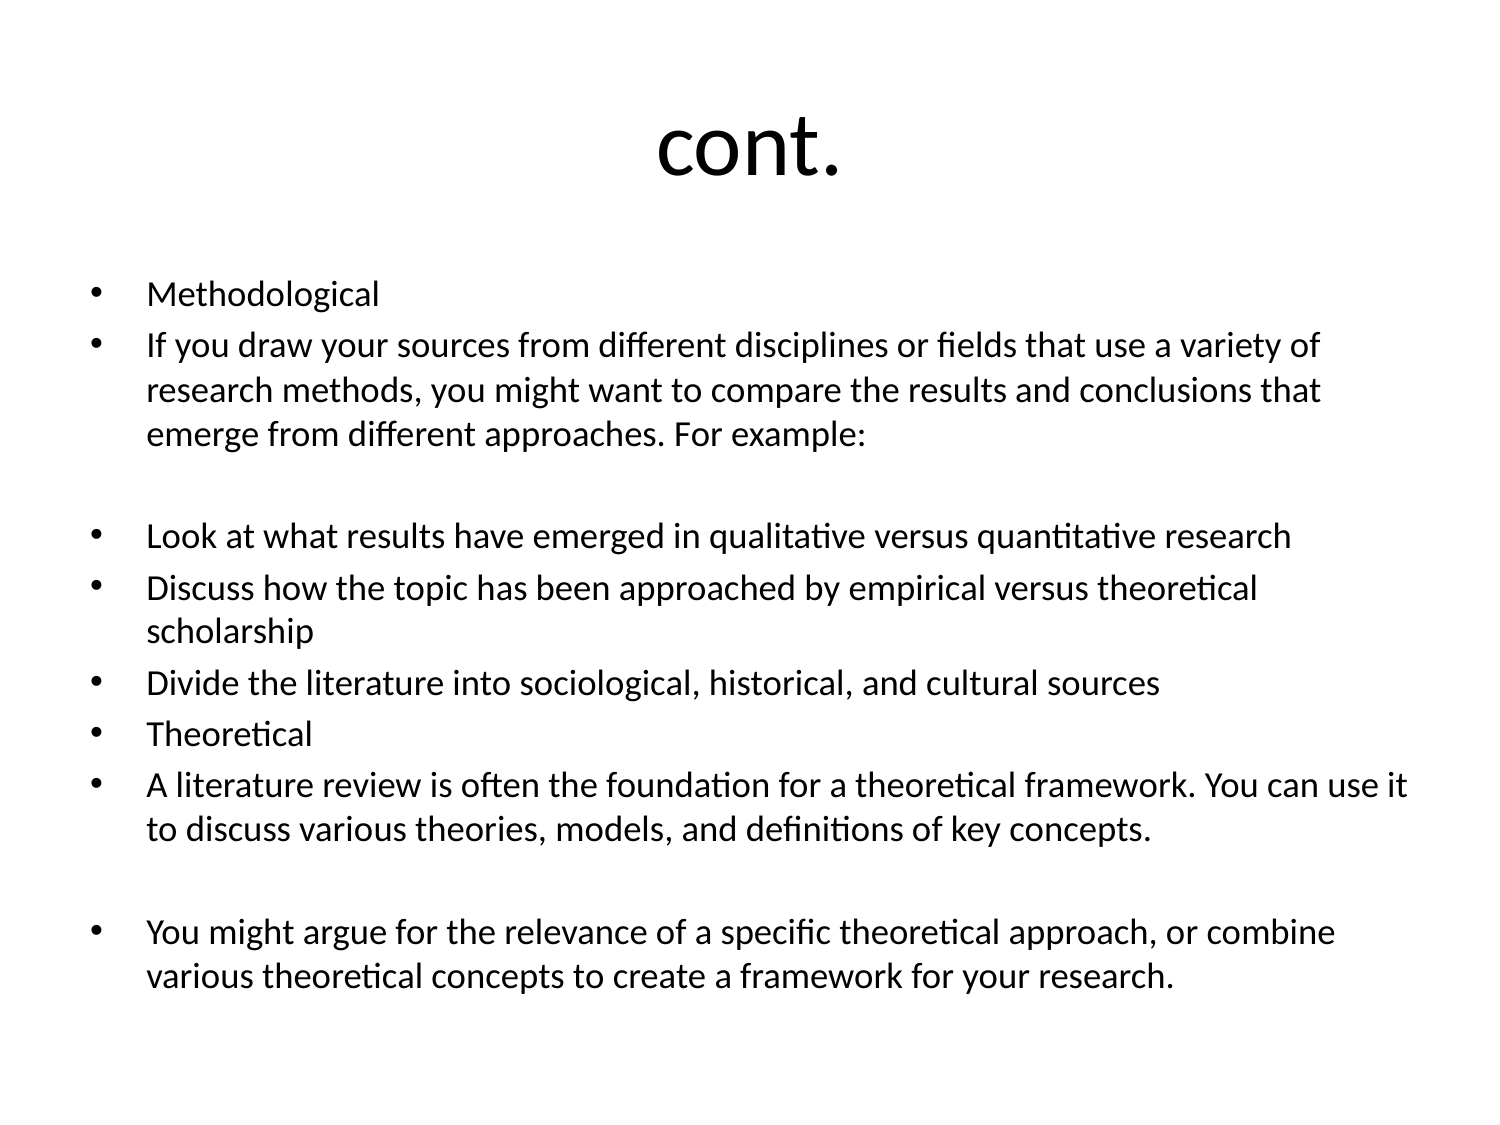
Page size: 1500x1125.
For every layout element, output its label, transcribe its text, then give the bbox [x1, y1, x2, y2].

list Methodological If you draw your sources from different disciplines or fields that use a variety of research methods, you might want to compare the results and conclusions that emerge from different approaches. For example: Look at what results have emerged in qualitative versus quantitative research Discuss how the topic has been approached by empirical versus theoretical scholarship Divide the literature into sociological, historical, and cultural sources Theoretical A literature review is often the foundation for a theoretical framework. You can use it to discuss various theories, models, and definitions of key concepts. You might argue for the relevance of a specific theoretical approach, or combine various theoretical concepts to create a framework for your research. [75, 262, 1425, 1005]
title cont. [75, 45, 1425, 233]
